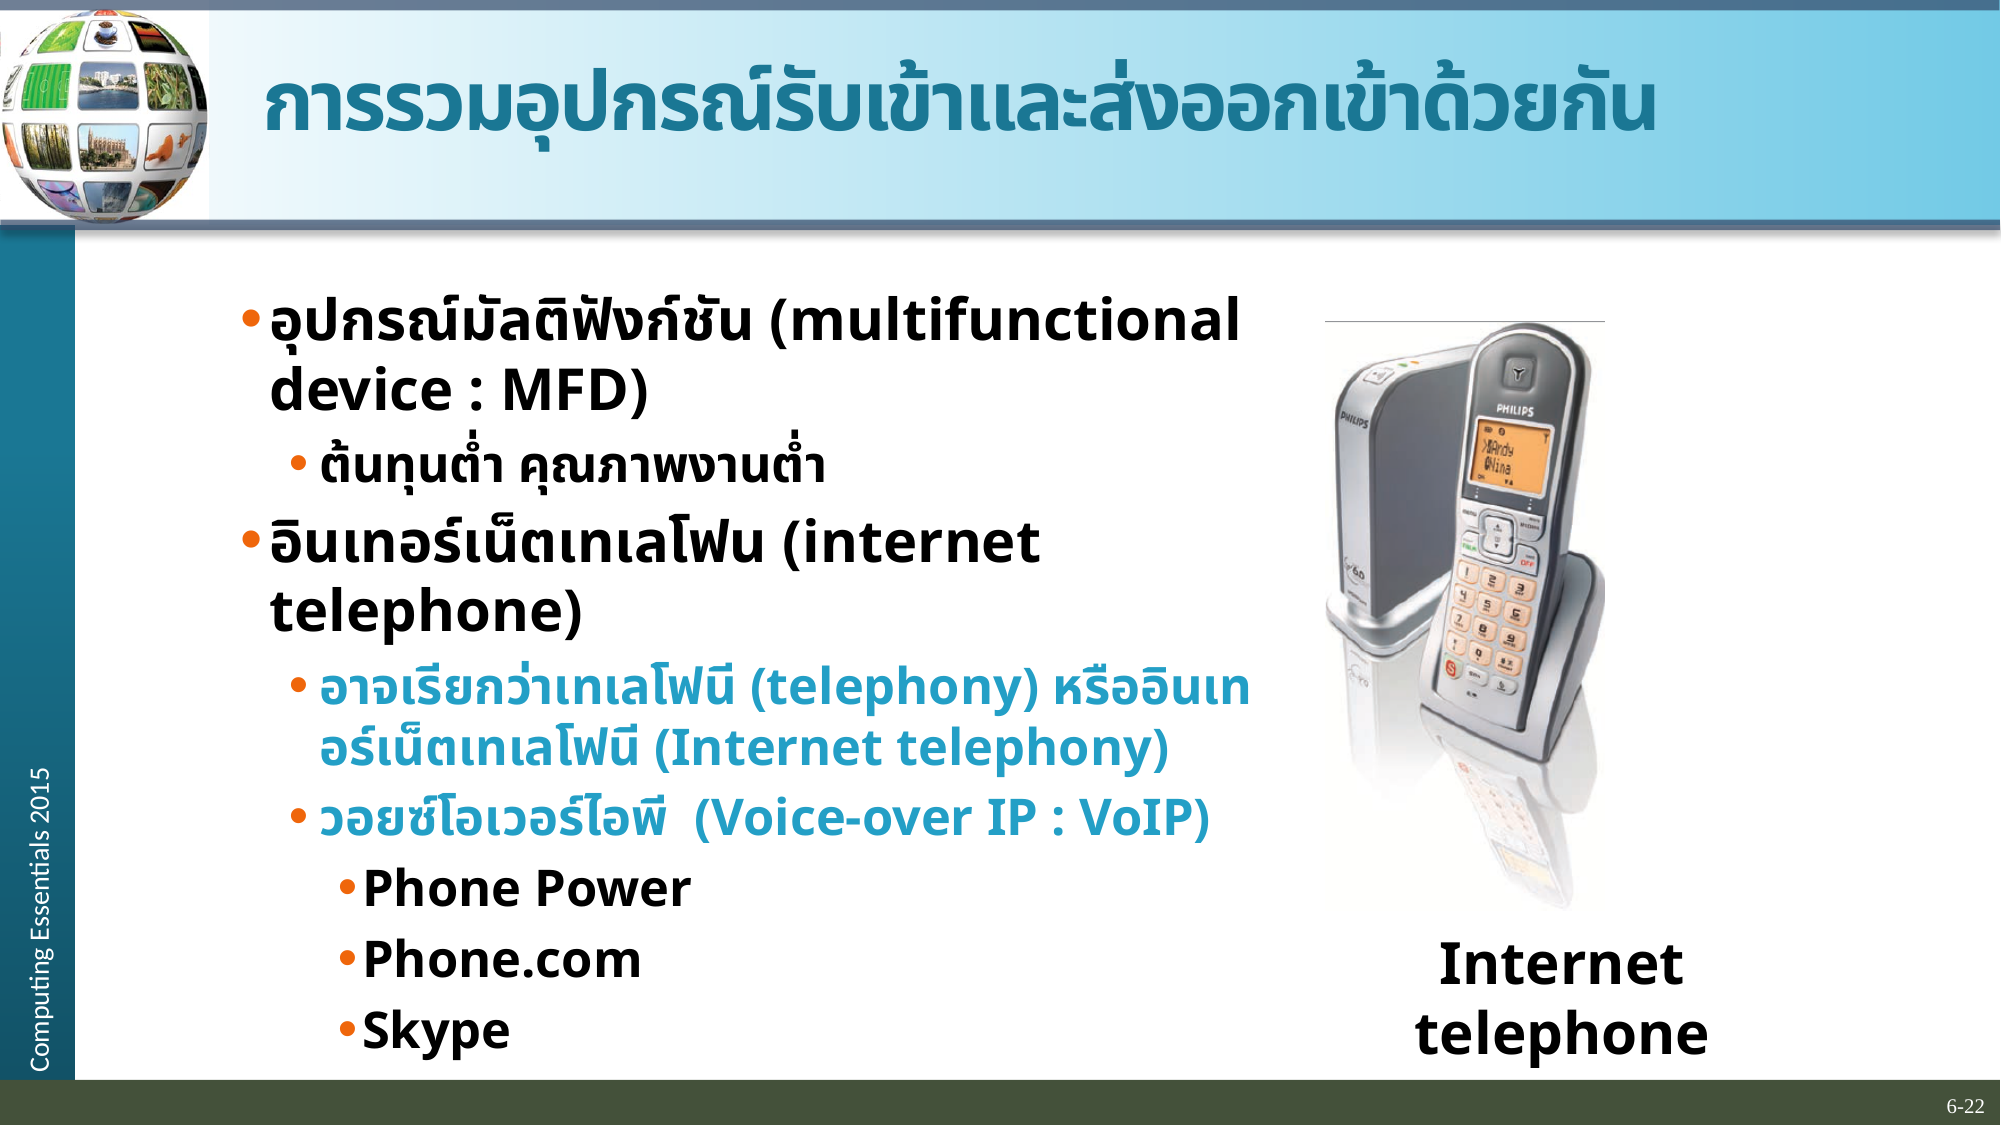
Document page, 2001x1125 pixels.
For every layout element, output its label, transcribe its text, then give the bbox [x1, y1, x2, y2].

title การรวมอุปกรณ์รับเข้าและส่งออกเข้าด้วยกัน [247, 0, 1985, 195]
text_box Internet telephone [1350, 918, 1775, 1074]
picture [1324, 320, 1606, 920]
list อุปกรณ์มัลติฟังก์ชัน (multifunctional device : MFD) ต้นทุนต่ำ คุณภาพงานต่ำ อินเทอร์เน็ตเทเลโฟน (internet telephone) อาจเรียกว่าเทเลโฟนี (telephony) หรืออินเทอร์เน็ตเทเลโฟนี (Internet telephony) วอยซ์โอเวอร์ไอพี (Voice-over IP : VoIP) Phone Power Phone.com Skype [225, 275, 1275, 1084]
picture [0, 11, 210, 219]
